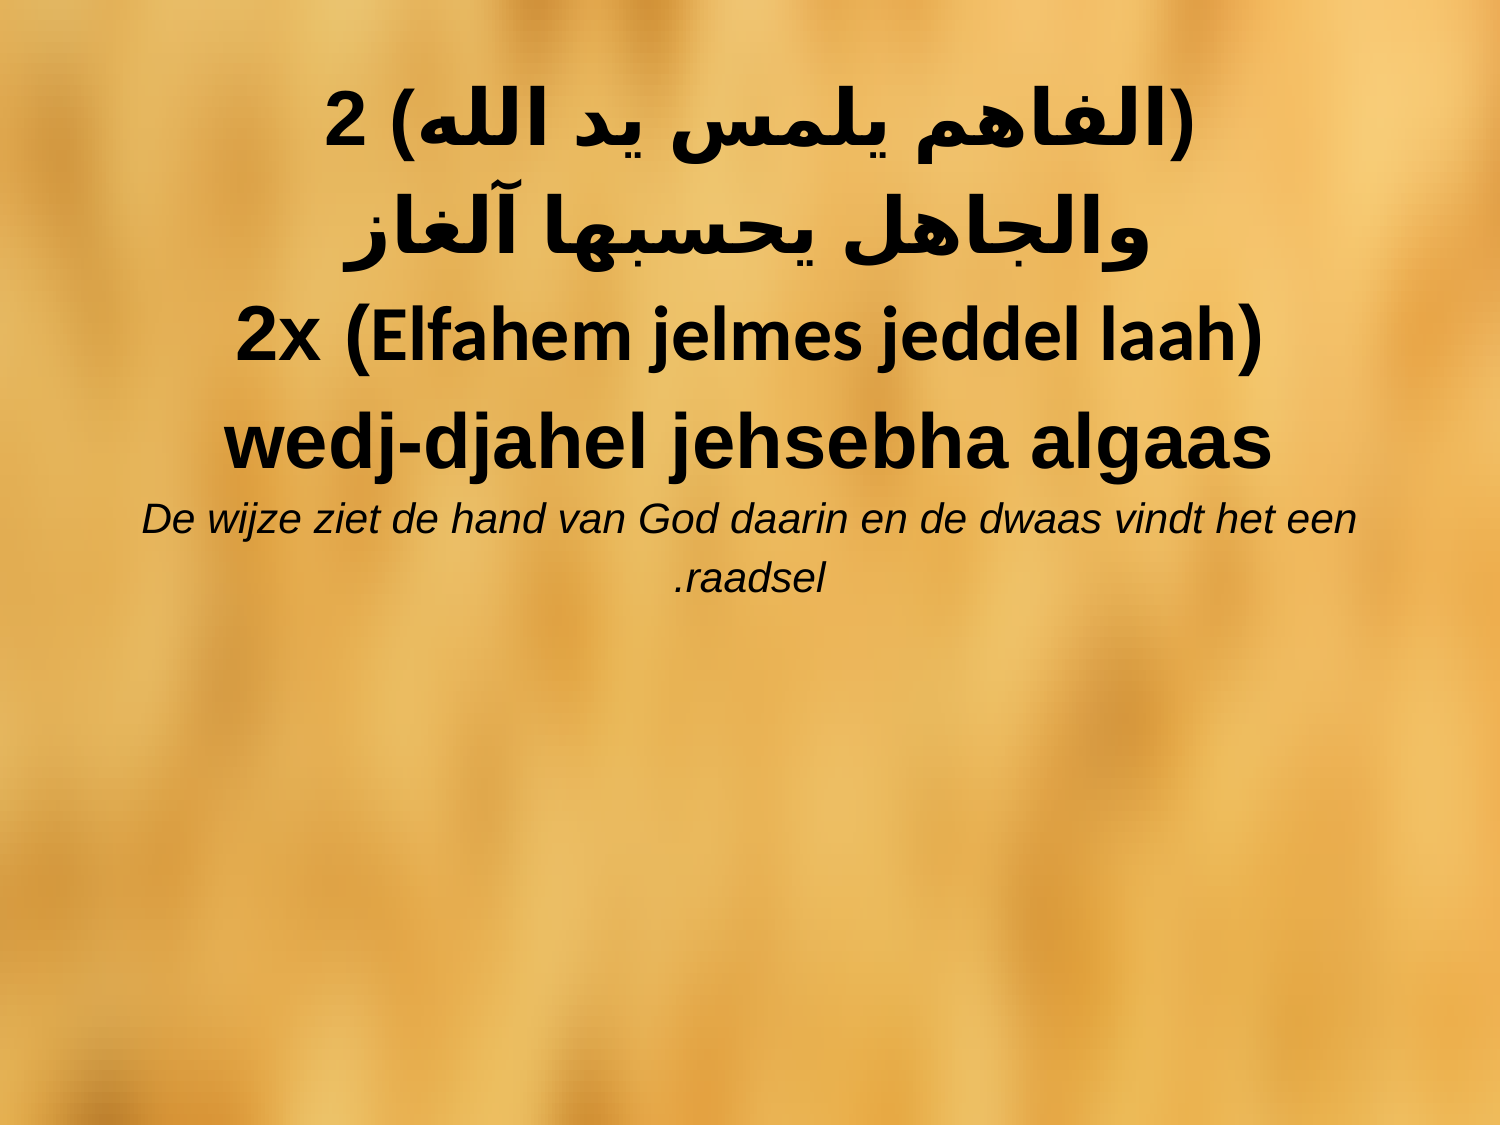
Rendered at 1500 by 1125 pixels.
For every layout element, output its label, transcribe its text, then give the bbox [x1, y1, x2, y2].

picture [0, 0, 1500, 1125]
title (الفاهم يلمس يد الله) 2 والجاهل يحسبها آلغاز (Elfahem jelmes jeddel laah)2x wedj-djahel jehsebha algaas De wijze ziet de hand van God daarin en de dwaas vindt het een raadsel. [75, 45, 1425, 610]
